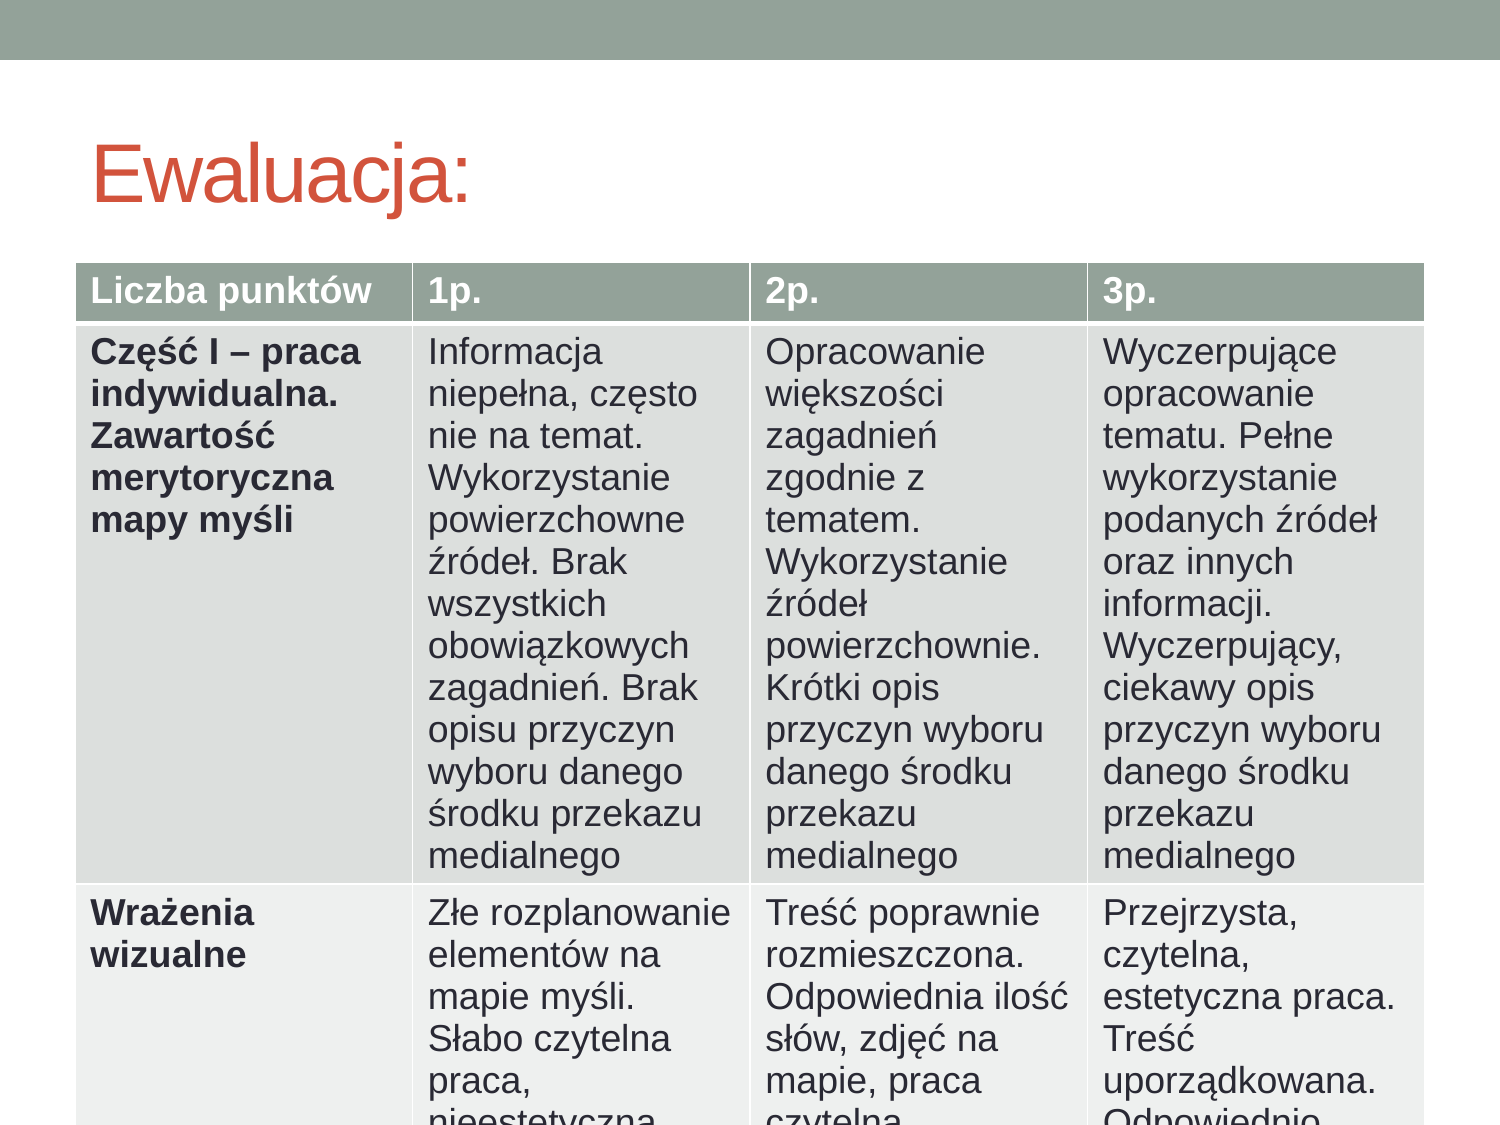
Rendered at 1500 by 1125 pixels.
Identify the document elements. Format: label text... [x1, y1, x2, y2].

table_cell Część I – praca indywidualna. Zawartość merytoryczna mapy myśli [76, 326, 412, 883]
table_cell Wyczerpujące opracowanie tematu. Pełne wykorzystanie podanych źródeł oraz innych informacji. Wyczerpujący, ciekawy opis przyczyn wyboru danego środku przekazu medialnego [1088, 326, 1424, 883]
table_header 2p. [751, 263, 1087, 321]
table_cell Złe rozplanowanie elementów na mapie myśli. Słabo czytelna praca, nieestetyczna. [413, 885, 749, 1125]
title Ewaluacja: [75, 87, 1425, 250]
table_header Liczba punktów [76, 263, 412, 321]
table_header 1p. [413, 263, 749, 321]
table_cell Przejrzysta, czytelna, estetyczna praca. Treść uporządkowana. Odpowiednio dobrane elementy graficzne. [1088, 885, 1424, 1125]
table_cell Informacja niepełna, często nie na temat. Wykorzystanie powierzchowne źródeł. Brak wszystkich obowiązkowych zagadnień. Brak opisu przyczyn wyboru danego środku przekazu medialnego [413, 326, 749, 883]
table_cell Treść poprawnie rozmieszczona. Odpowiednia ilość słów, zdjęć na mapie, praca czytelna. [751, 885, 1087, 1125]
table_cell Wrażenia wizualne [76, 885, 412, 1125]
table_cell Opracowanie większości zagadnień zgodnie z tematem. Wykorzystanie źródeł powierzchownie. Krótki opis przyczyn wyboru danego środku przekazu medialnego [751, 326, 1087, 883]
table_header 3p. [1088, 263, 1424, 321]
